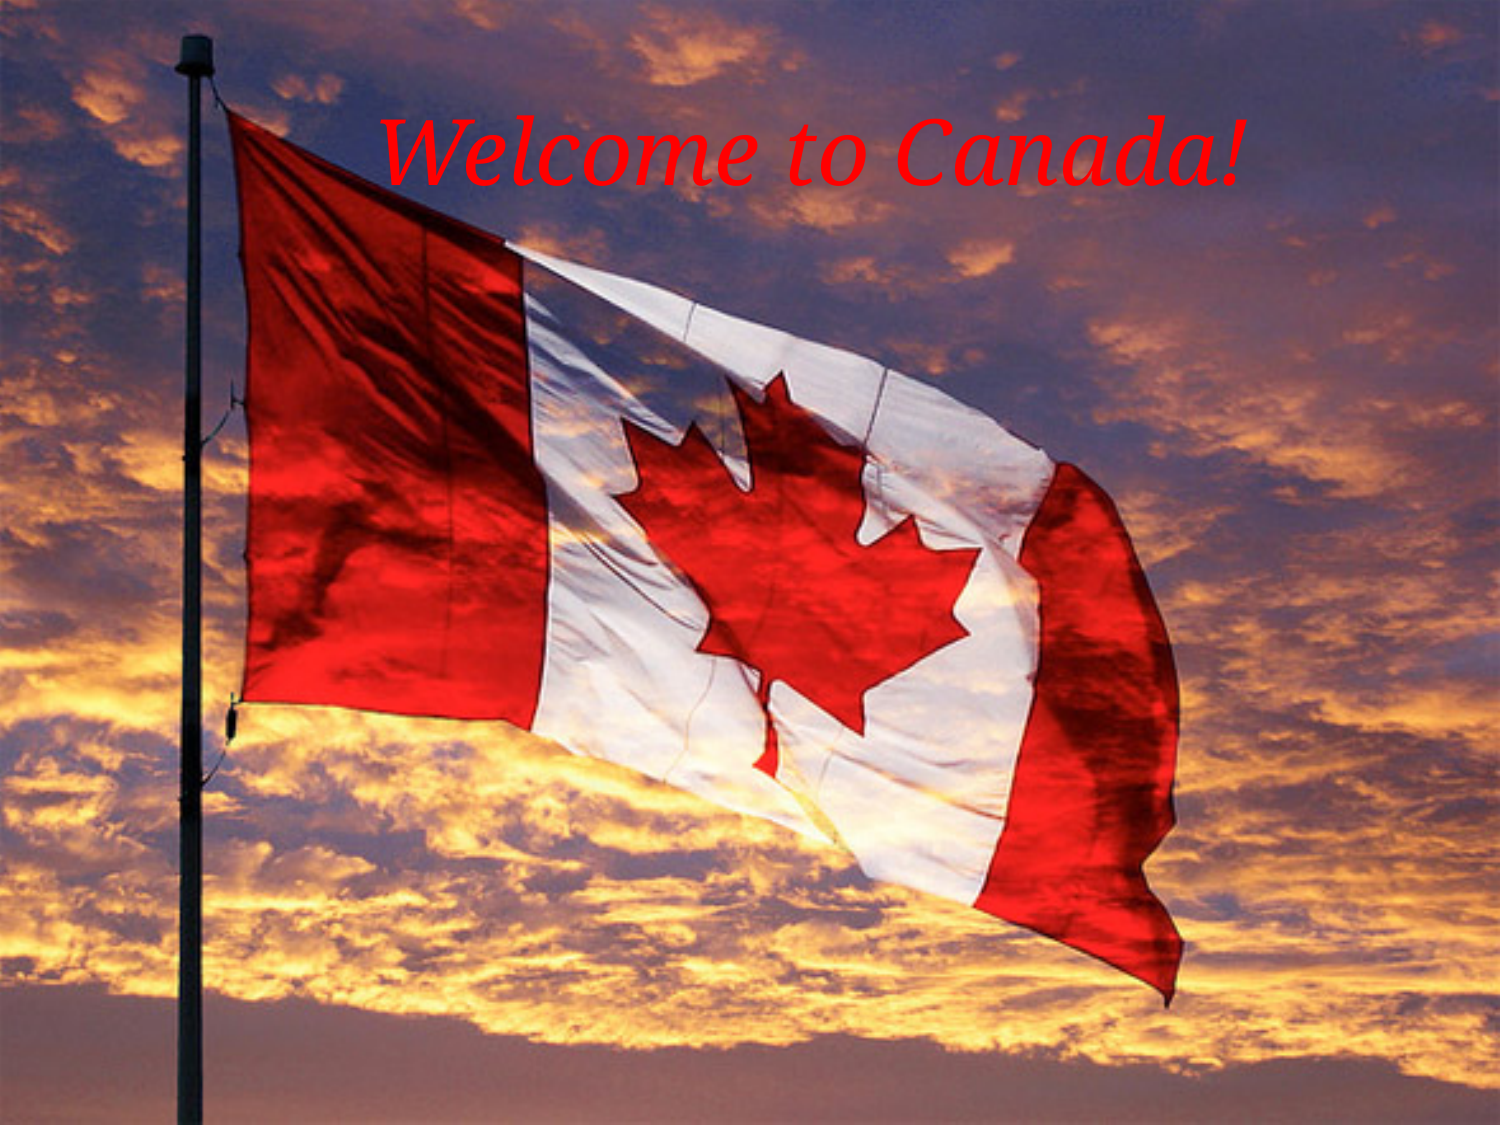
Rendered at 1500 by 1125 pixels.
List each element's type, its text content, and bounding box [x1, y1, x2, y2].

title Welcome to Canada! [135, 54, 1486, 243]
picture [0, 0, 1500, 1125]
